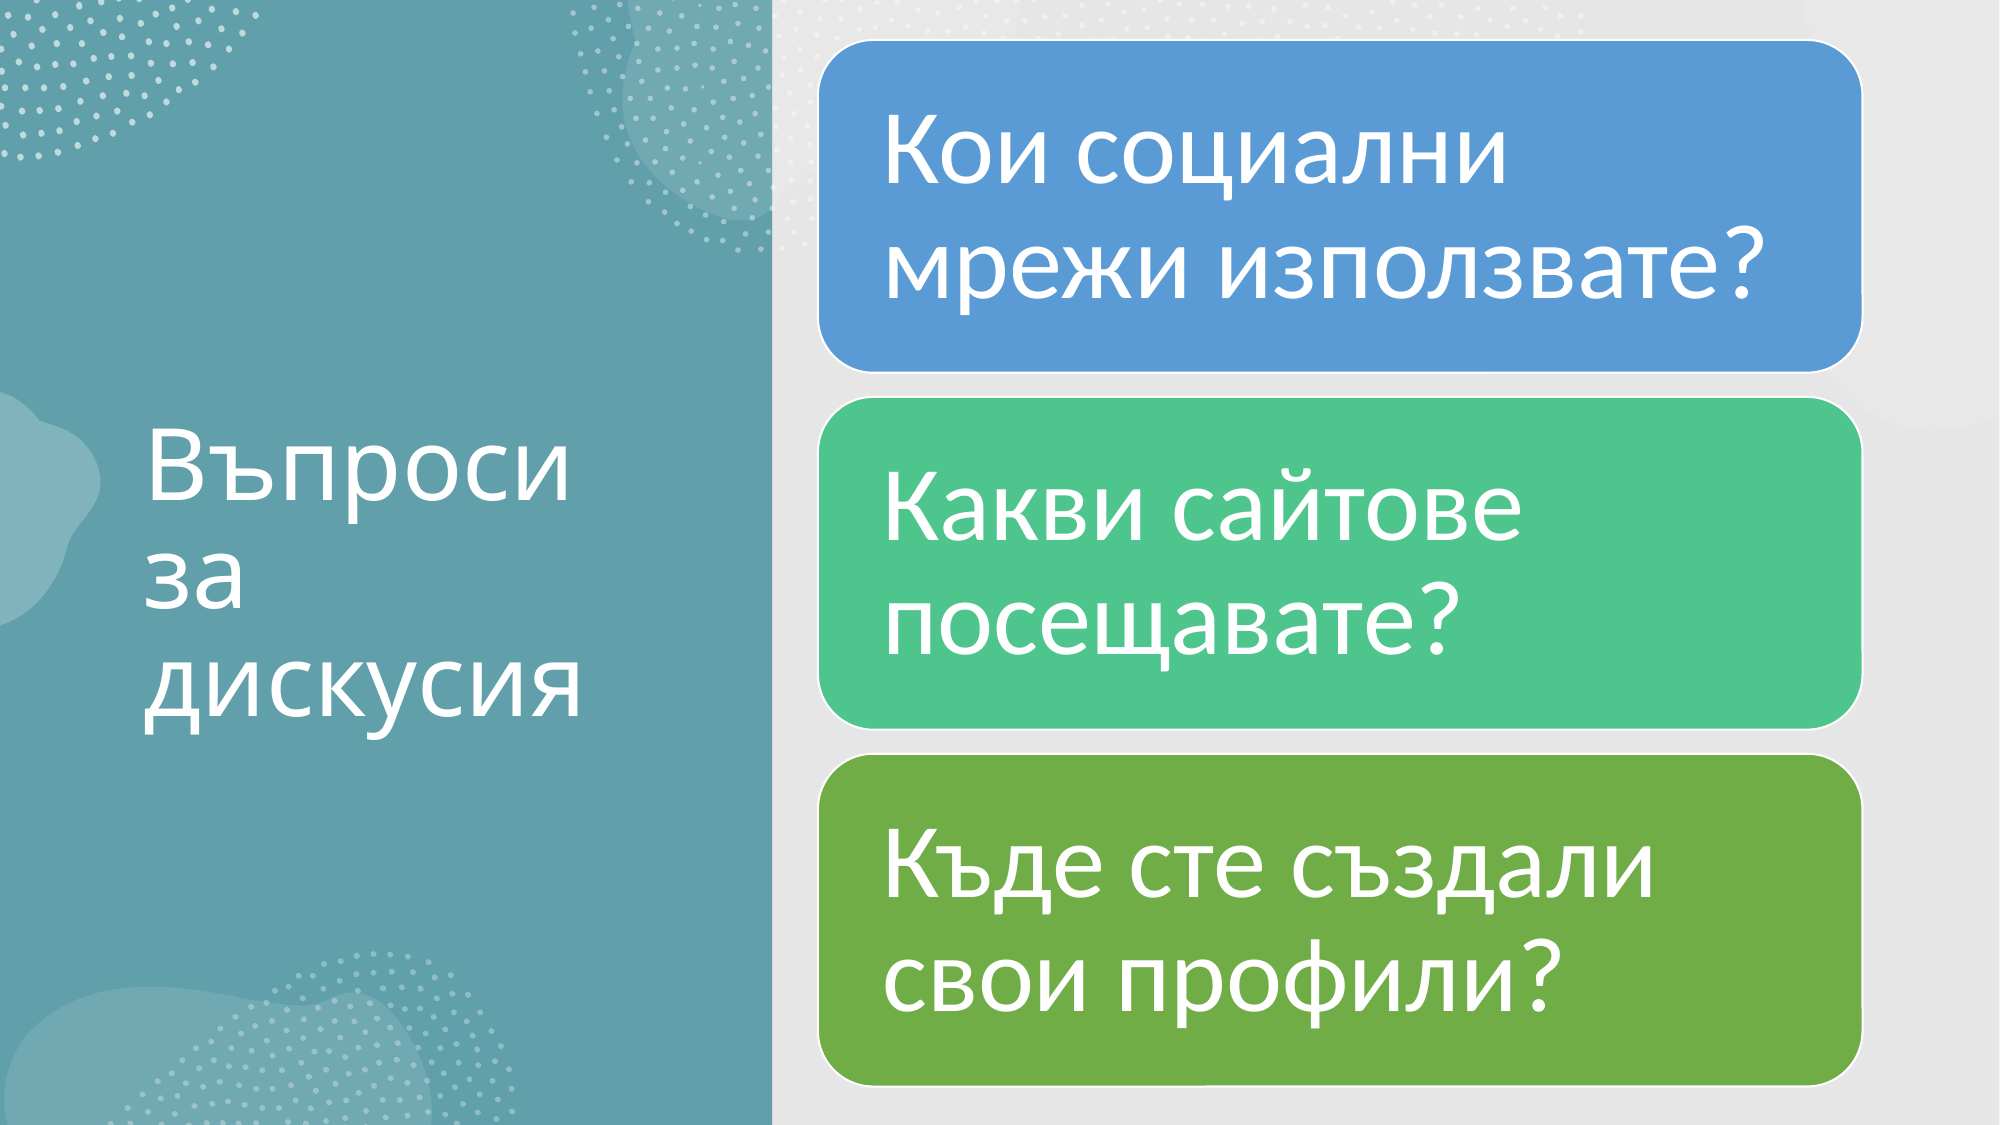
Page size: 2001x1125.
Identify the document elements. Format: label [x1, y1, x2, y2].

list [817, 37, 1863, 1089]
text_box [0, 0, 2000, 1125]
